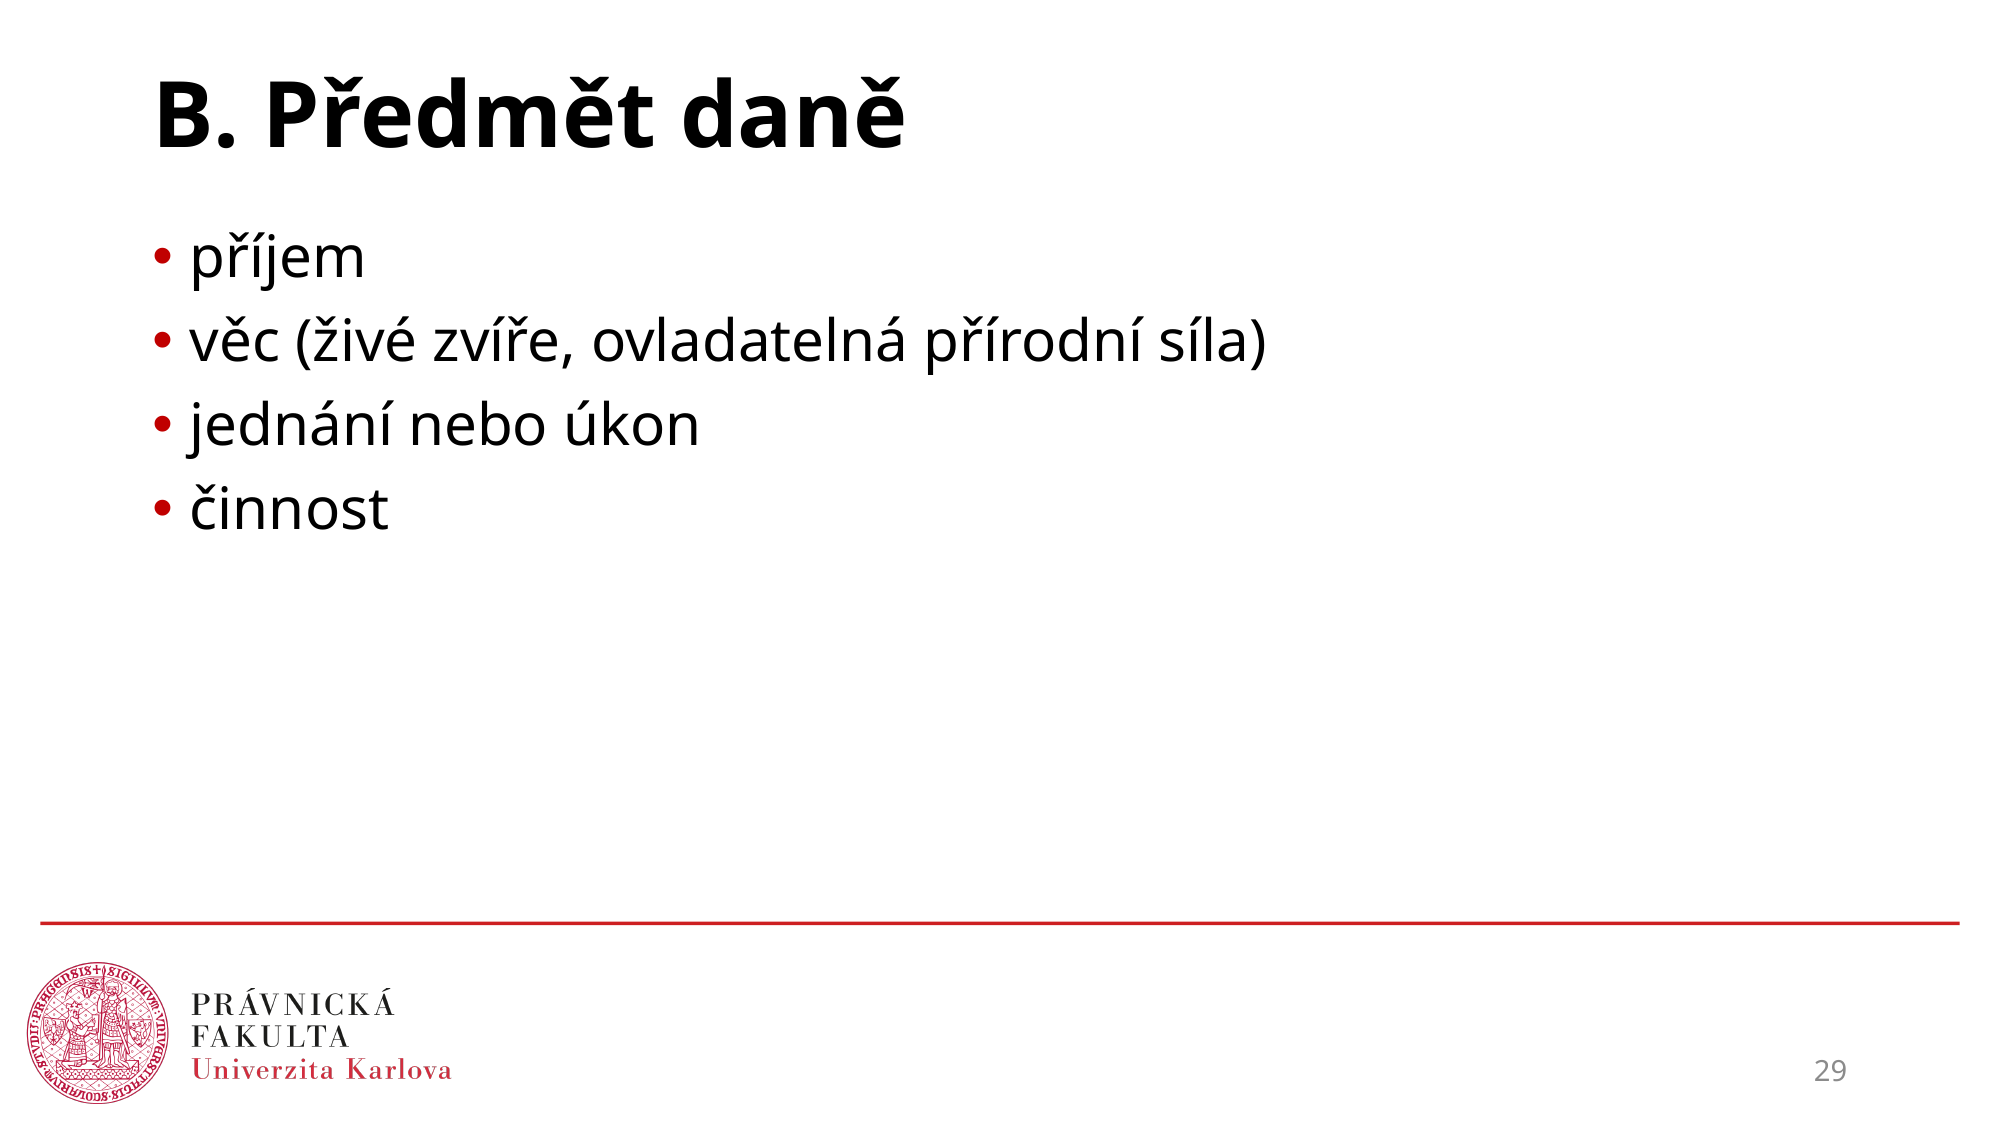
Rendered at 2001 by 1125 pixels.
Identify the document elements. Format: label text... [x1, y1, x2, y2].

list příjem věc (živé zvíře, ovladatelná přírodní síla) jednání nebo úkon činnost [137, 220, 1863, 905]
title B. Předmět daně [137, 2, 1863, 220]
slide_number 29 [1412, 1042, 1863, 1103]
picture [26, 962, 452, 1104]
